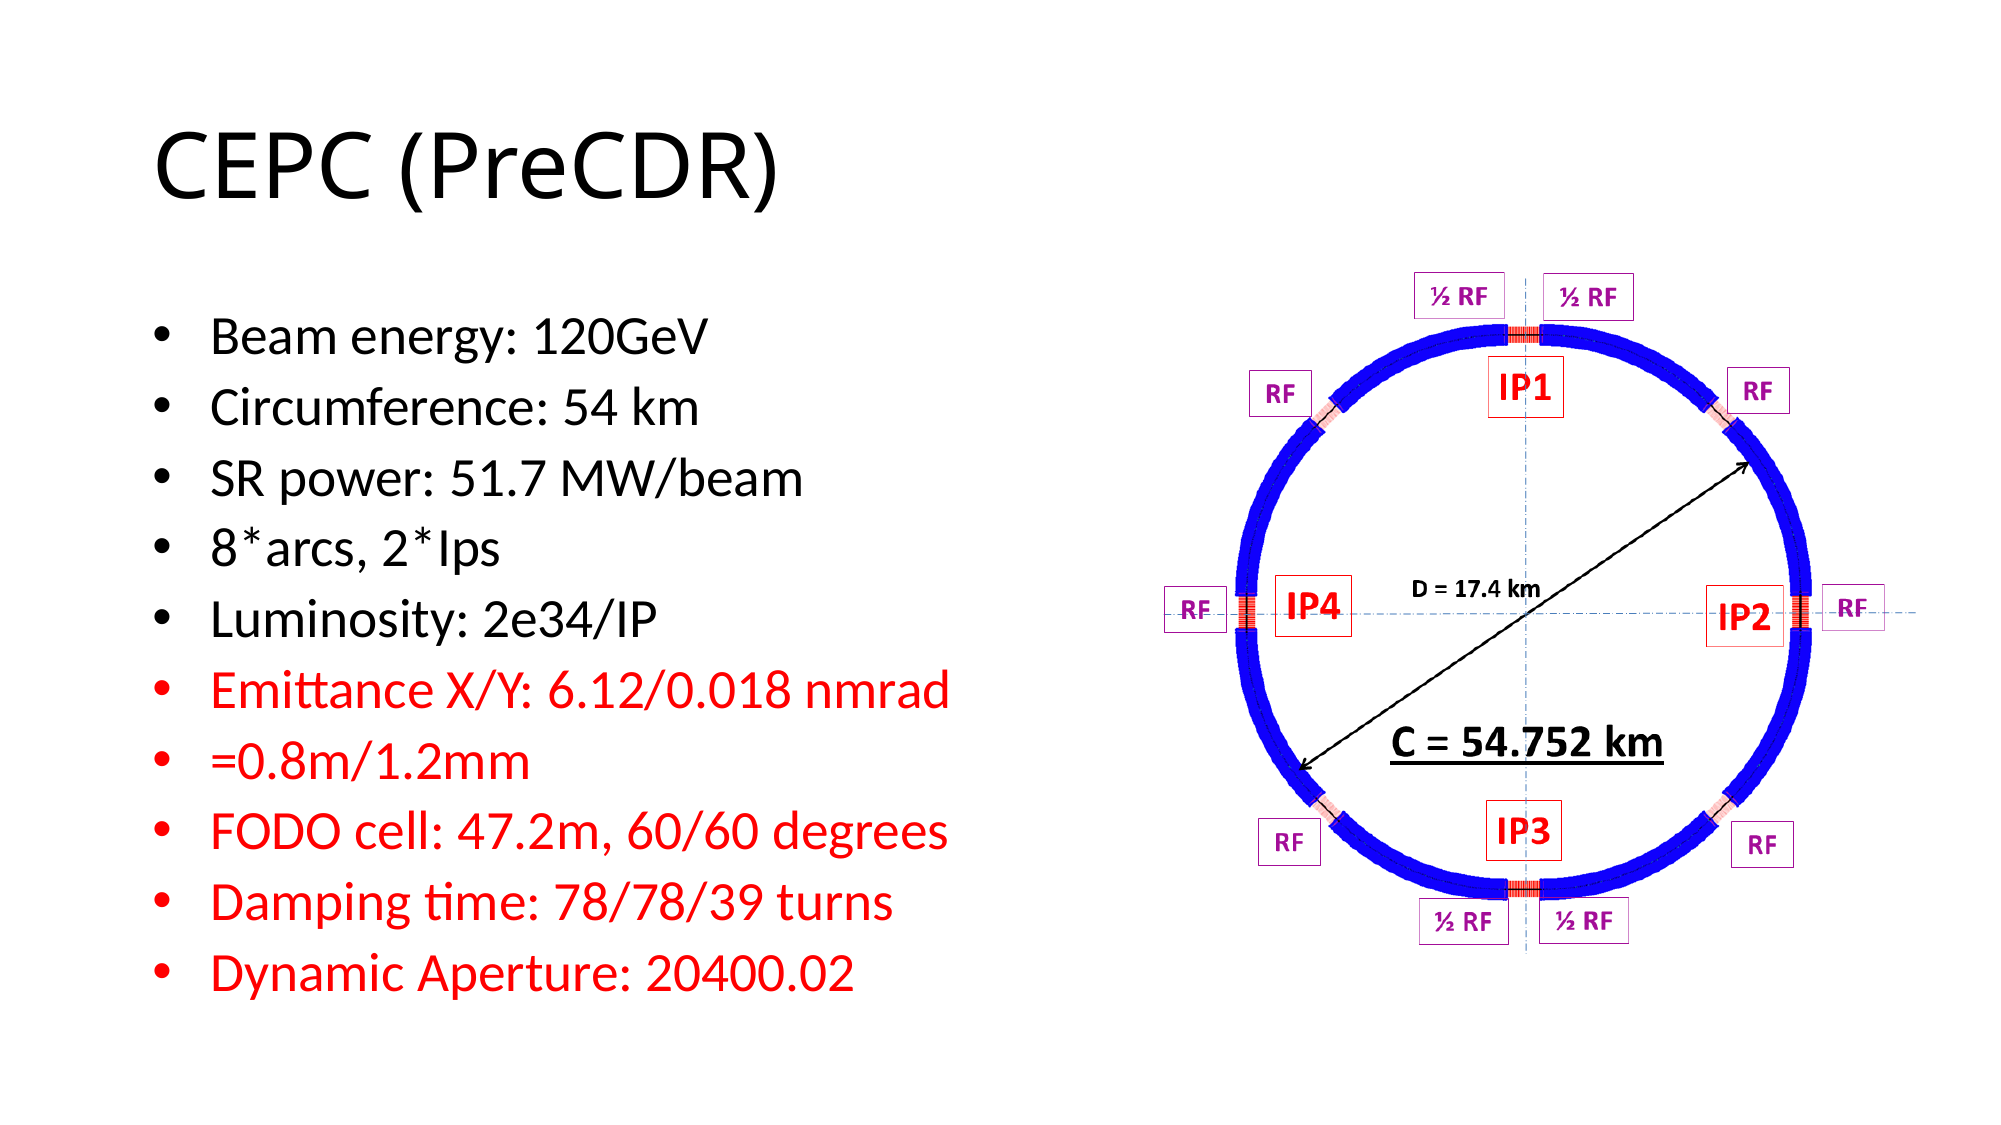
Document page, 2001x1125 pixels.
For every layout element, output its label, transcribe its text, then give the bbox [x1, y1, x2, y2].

picture [1148, 264, 1923, 974]
title CEPC (PreCDR) [137, 59, 1863, 278]
